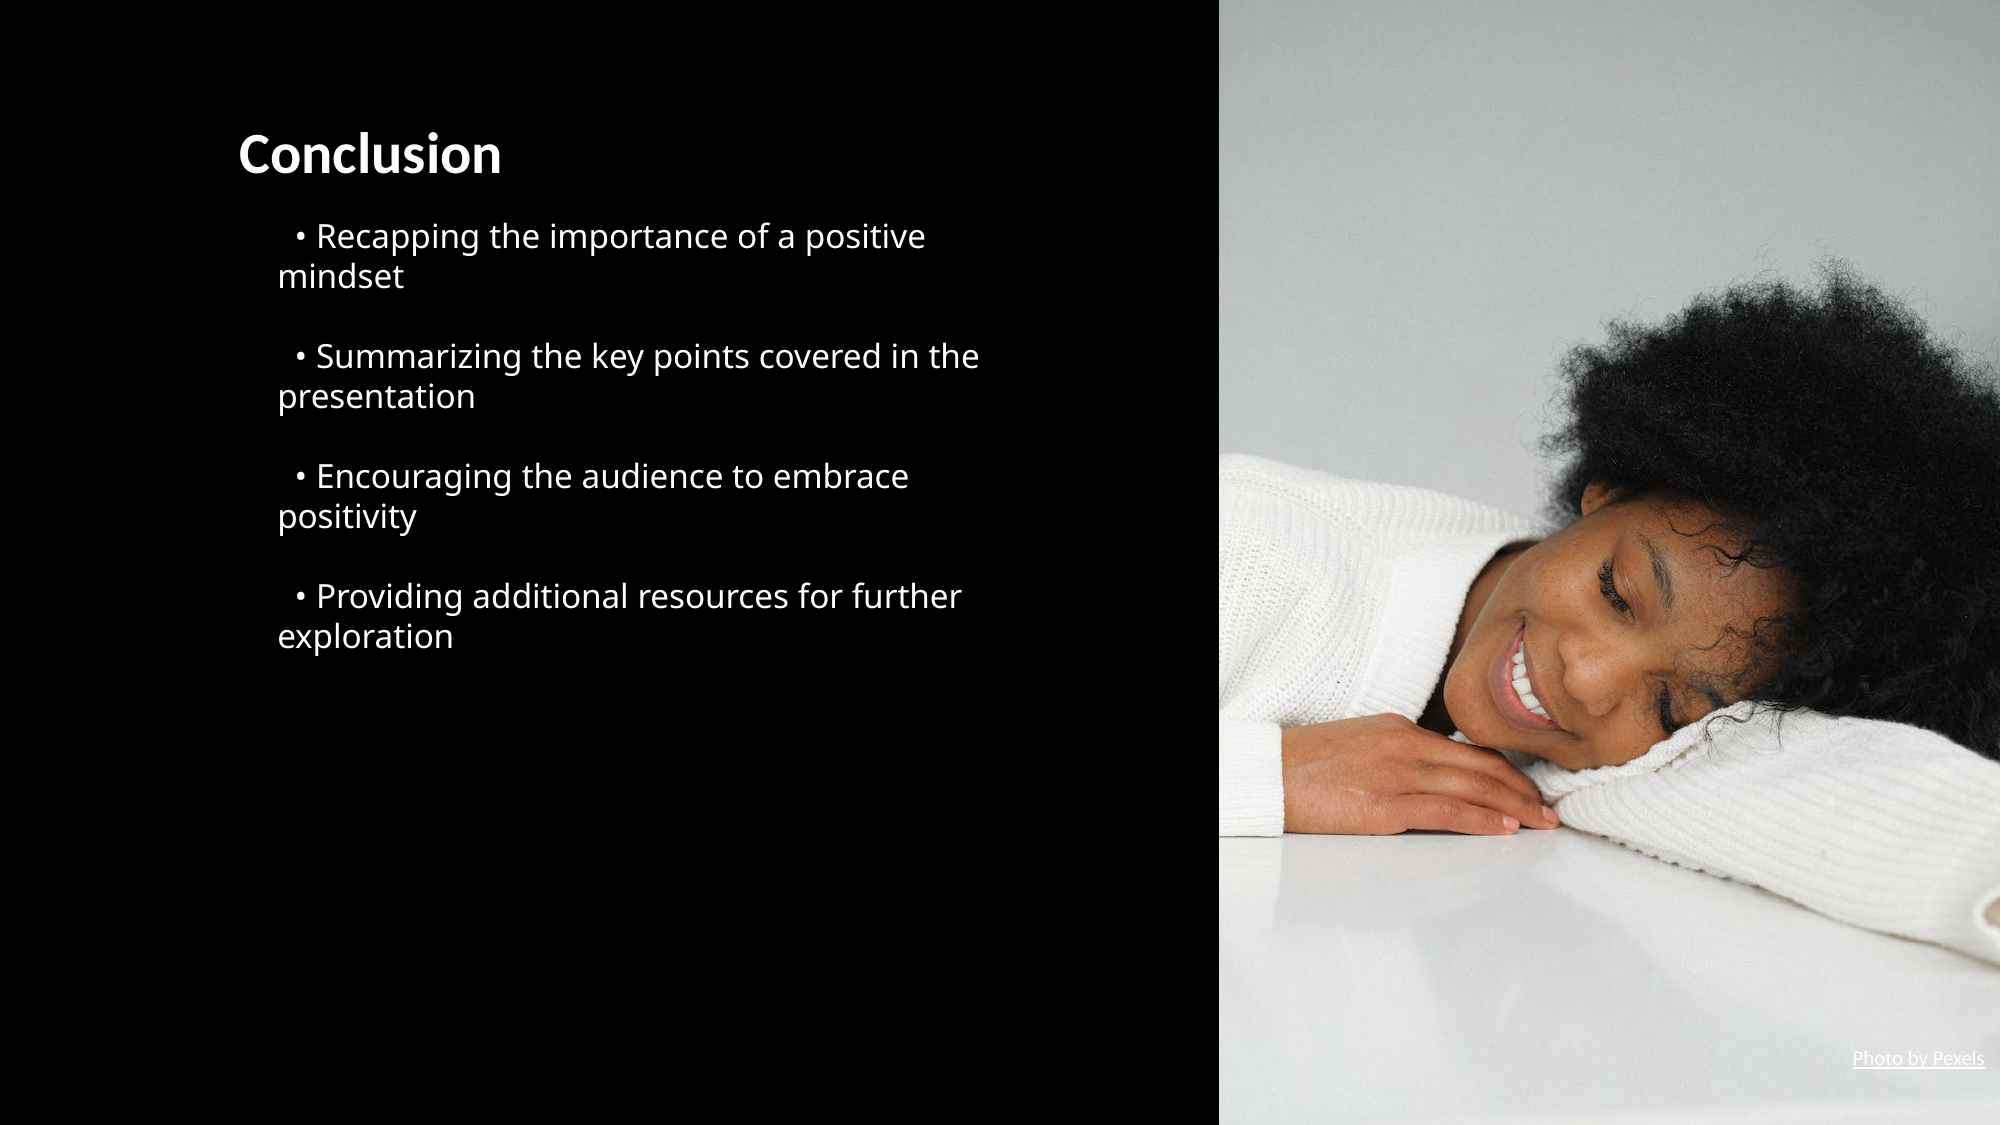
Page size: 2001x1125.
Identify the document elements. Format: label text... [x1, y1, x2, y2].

text_box • Recapping the importance of a positive mindset [262, 217, 1013, 293]
text_box • Summarizing the key points covered in the presentation [262, 337, 1013, 413]
picture [1219, 0, 2000, 1125]
text_box • Encouraging the audience to embrace positivity [262, 457, 1013, 533]
text_box • Providing additional resources for further exploration [262, 577, 1013, 653]
text_box Conclusion [225, 112, 1219, 188]
